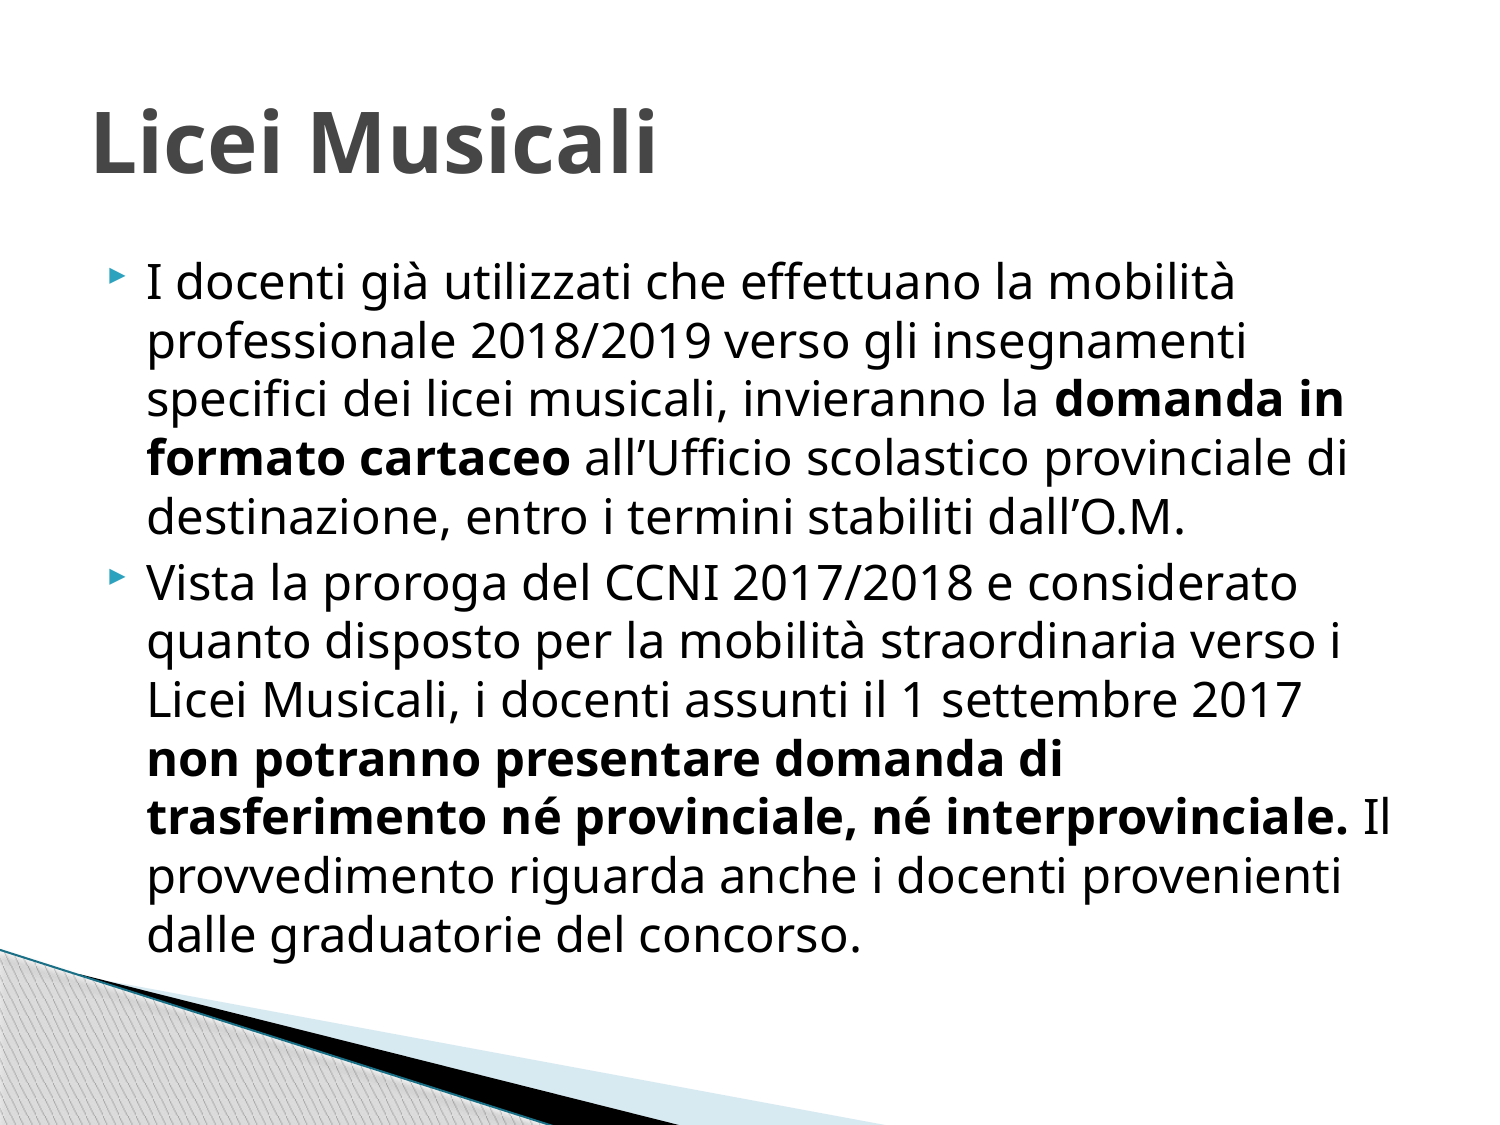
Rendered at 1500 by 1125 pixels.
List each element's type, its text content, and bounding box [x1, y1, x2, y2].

list I docenti già utilizzati che effettuano la mobilità professionale 2018/2019 verso gli insegnamenti specifici dei licei musicali, invieranno la domanda in formato cartaceo all’Ufficio scolastico provinciale di destinazione, entro i termini stabiliti dall’O.M. Vista la proroga del CCNI 2017/2018 e considerato quanto disposto per la mobilità straordinaria verso i Licei Musicali, i docenti assunti il 1 settembre 2017 non potranno presentare domanda di trasferimento né provinciale, né interprovinciale. Il provvedimento riguarda anche i docenti provenienti dalle graduatorie del concorso. [75, 243, 1425, 986]
title Licei Musicali [75, 45, 1425, 233]
